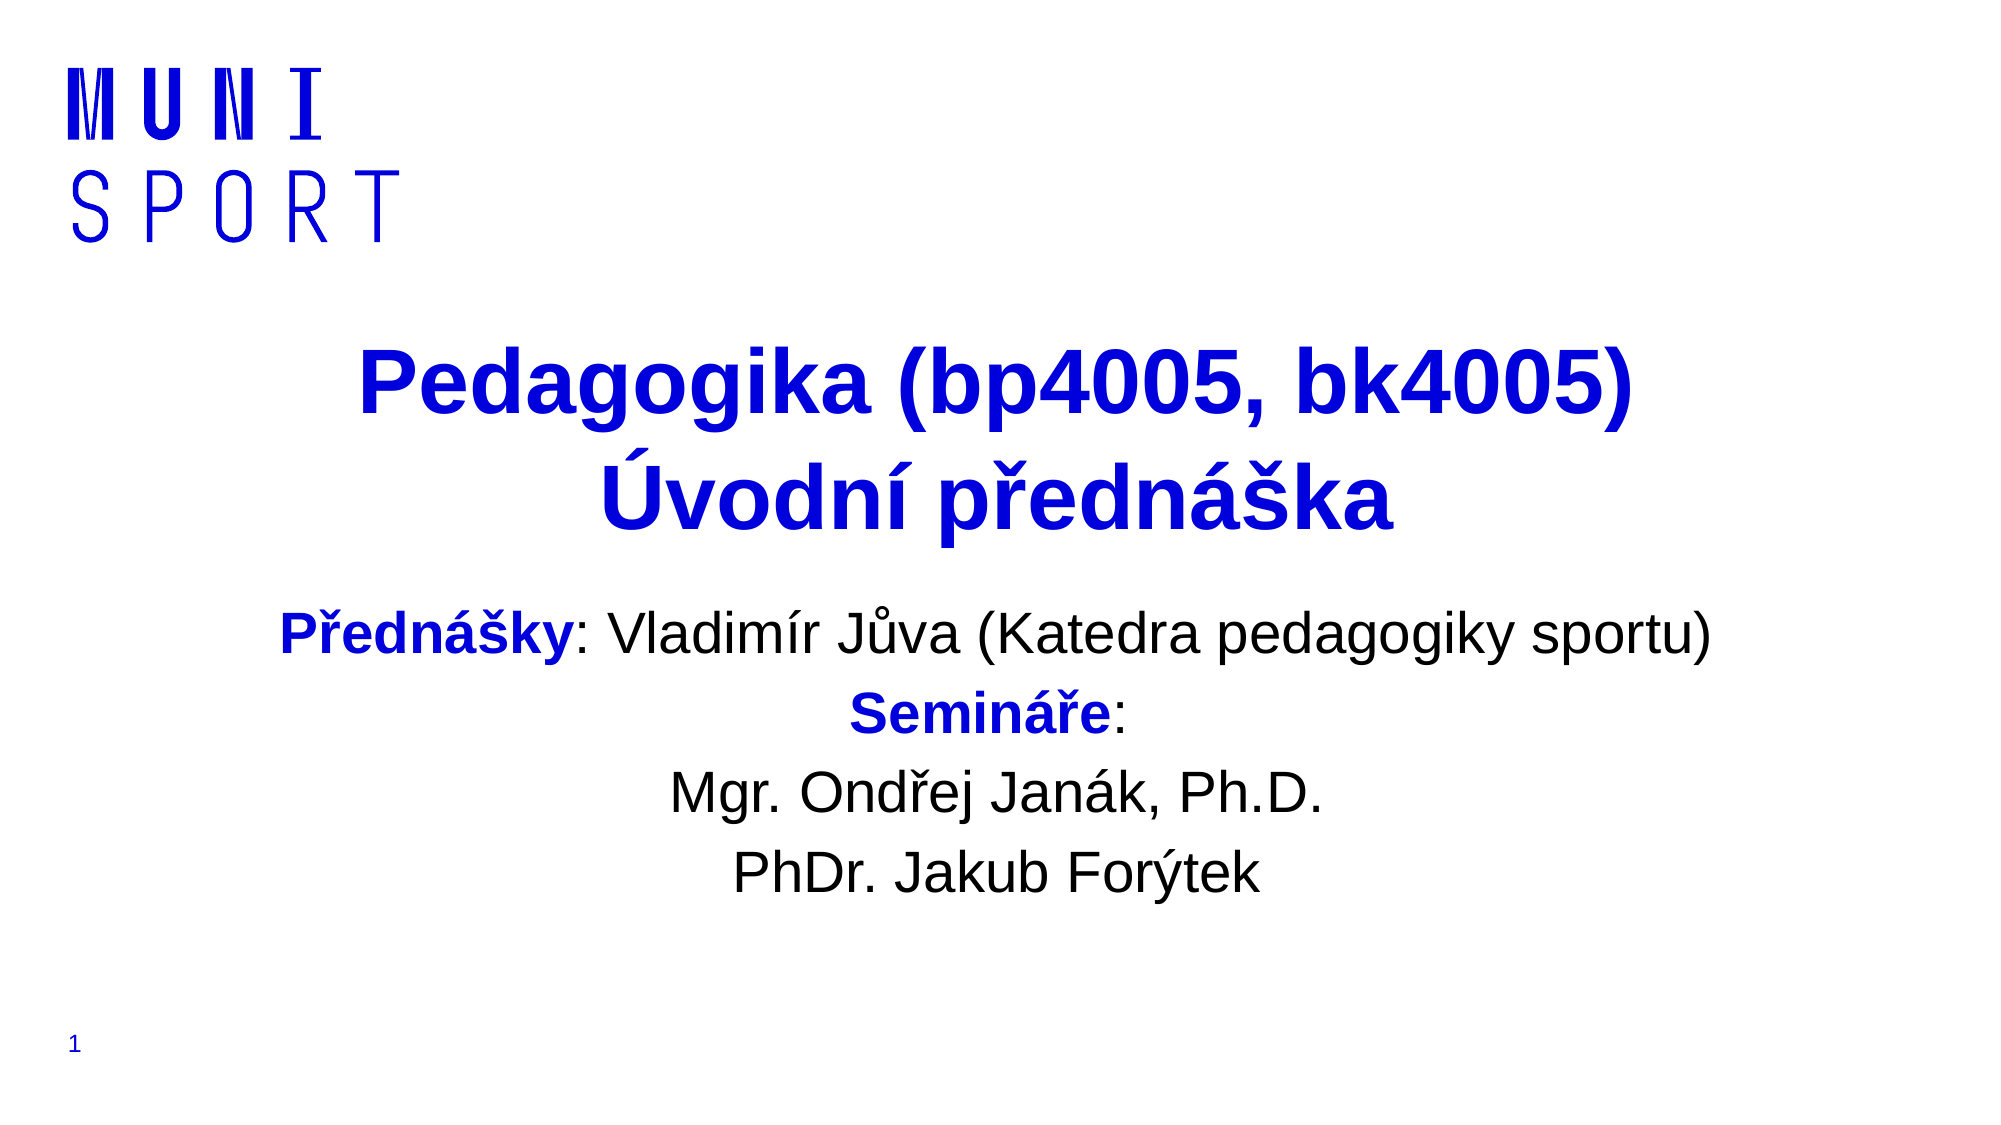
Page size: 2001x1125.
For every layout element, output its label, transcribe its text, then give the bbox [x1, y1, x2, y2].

title Pedagogika (bp4005, bk4005) Úvodní přednáška [65, 314, 1930, 540]
subtitle Přednášky: Vladimír Jůva (Katedra pedagogiky sportu) Semináře: Mgr. Ondřej Janák, Ph.D. PhDr. Jakub Forýtek [65, 585, 1930, 1022]
slide_number 1 [67, 1022, 110, 1063]
